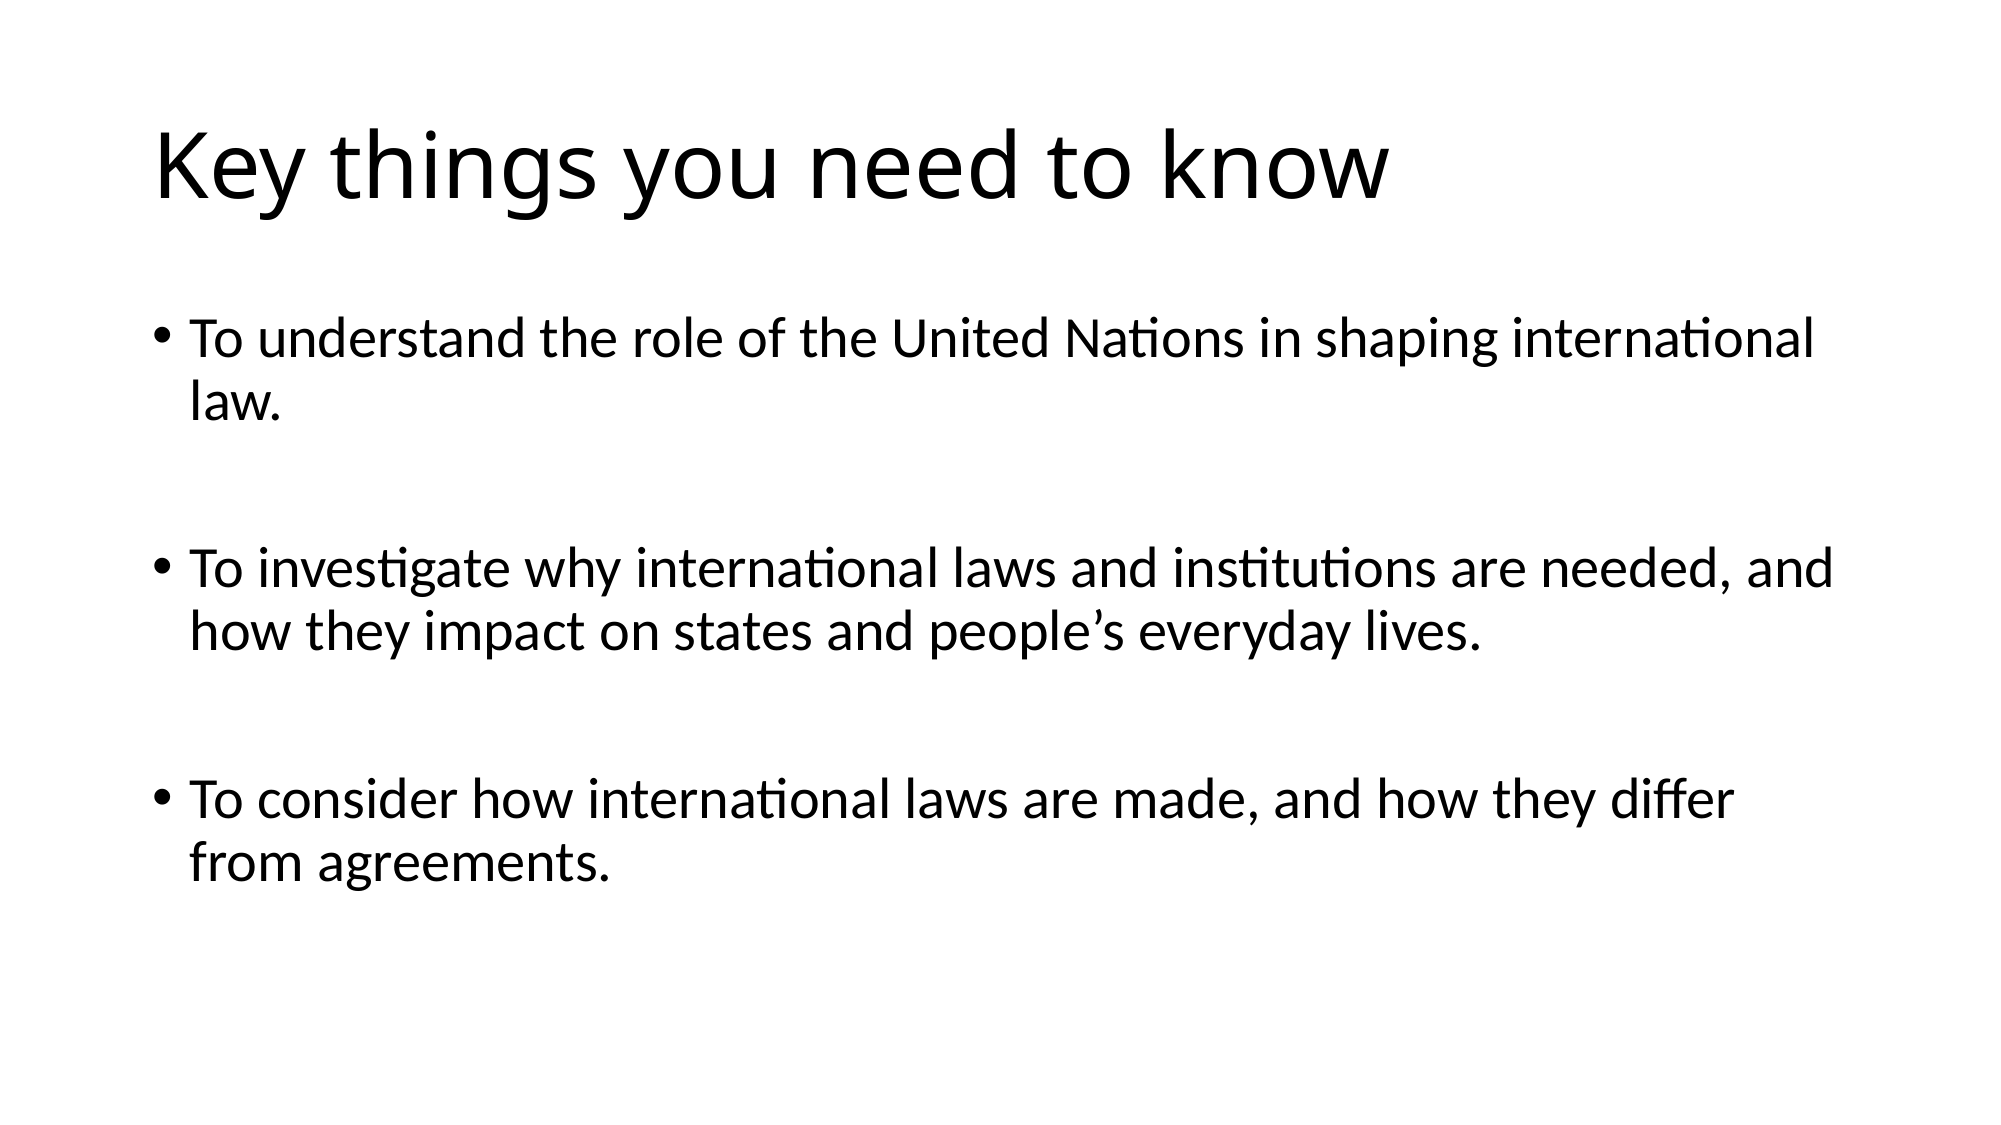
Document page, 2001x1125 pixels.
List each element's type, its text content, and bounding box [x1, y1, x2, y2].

title Key things you need to know [137, 59, 1863, 278]
list To understand the role of the United Nations in shaping international law. To investigate why international laws and institutions are needed, and how they impact on states and people’s everyday lives. To consider how international laws are made, and how they differ from agreements. [137, 299, 1863, 1014]
